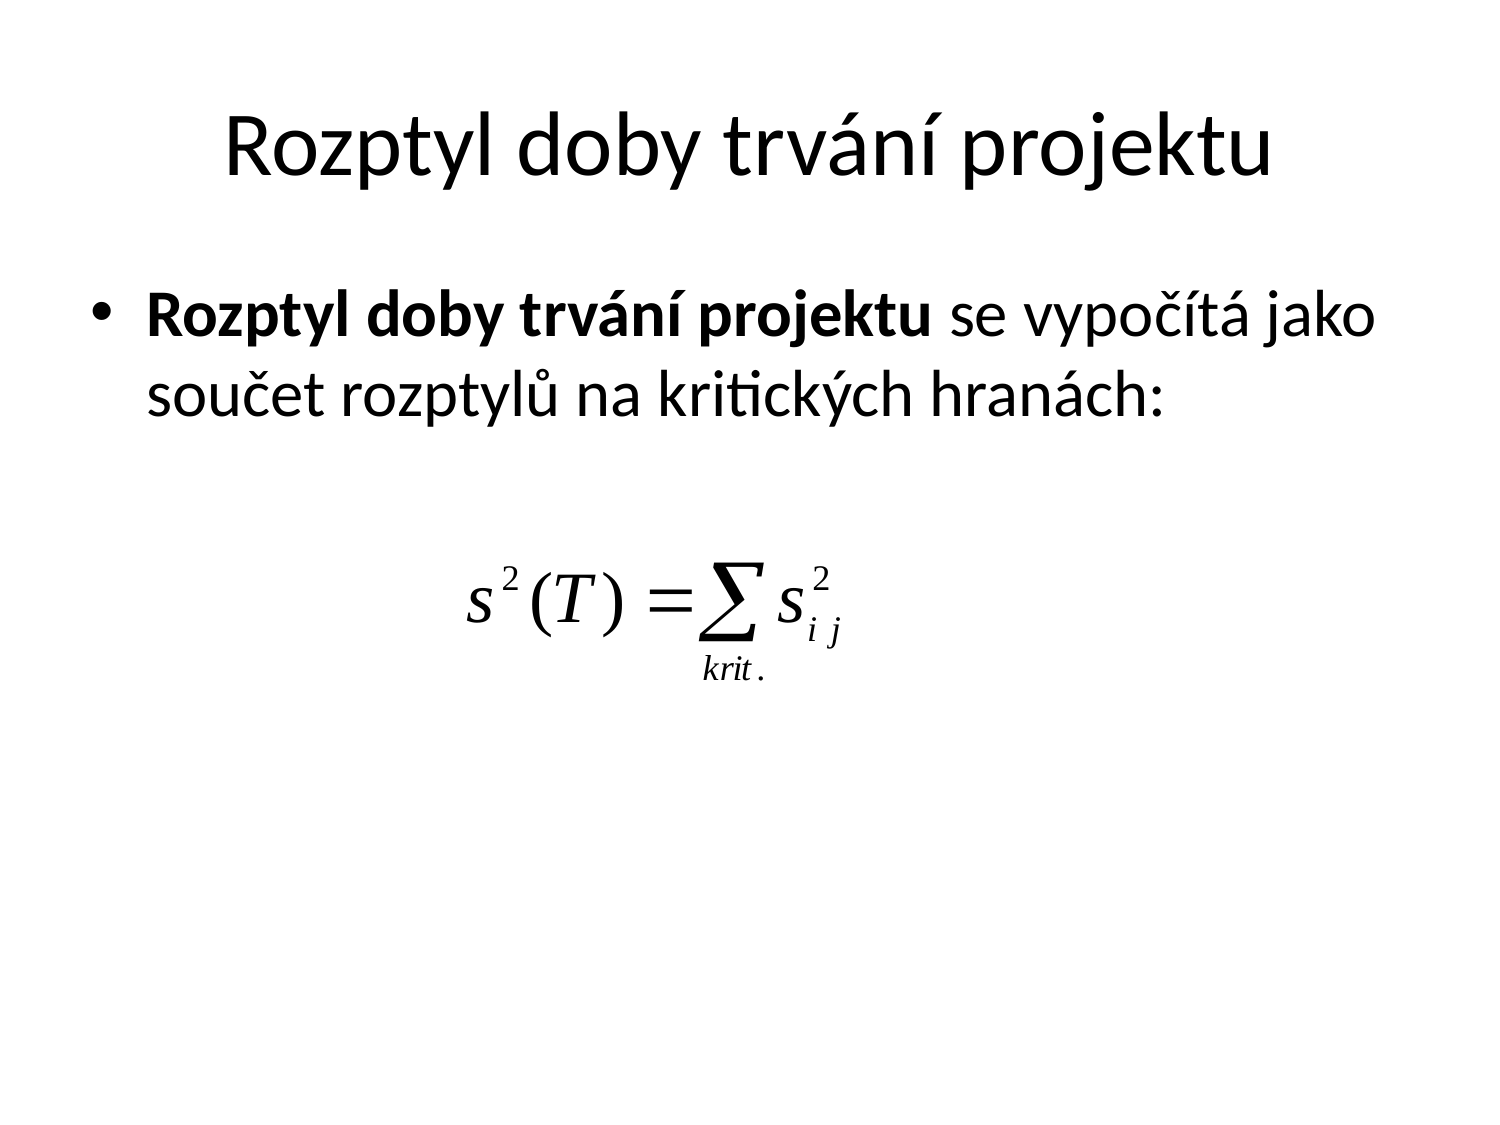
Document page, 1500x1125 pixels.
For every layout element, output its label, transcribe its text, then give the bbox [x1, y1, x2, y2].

title Rozptyl doby trvání projektu [75, 45, 1425, 233]
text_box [454, 550, 866, 696]
list Rozptyl doby trvání projektu se vypočítá jako součet rozptylů na kritických hranách: [75, 262, 1425, 1005]
